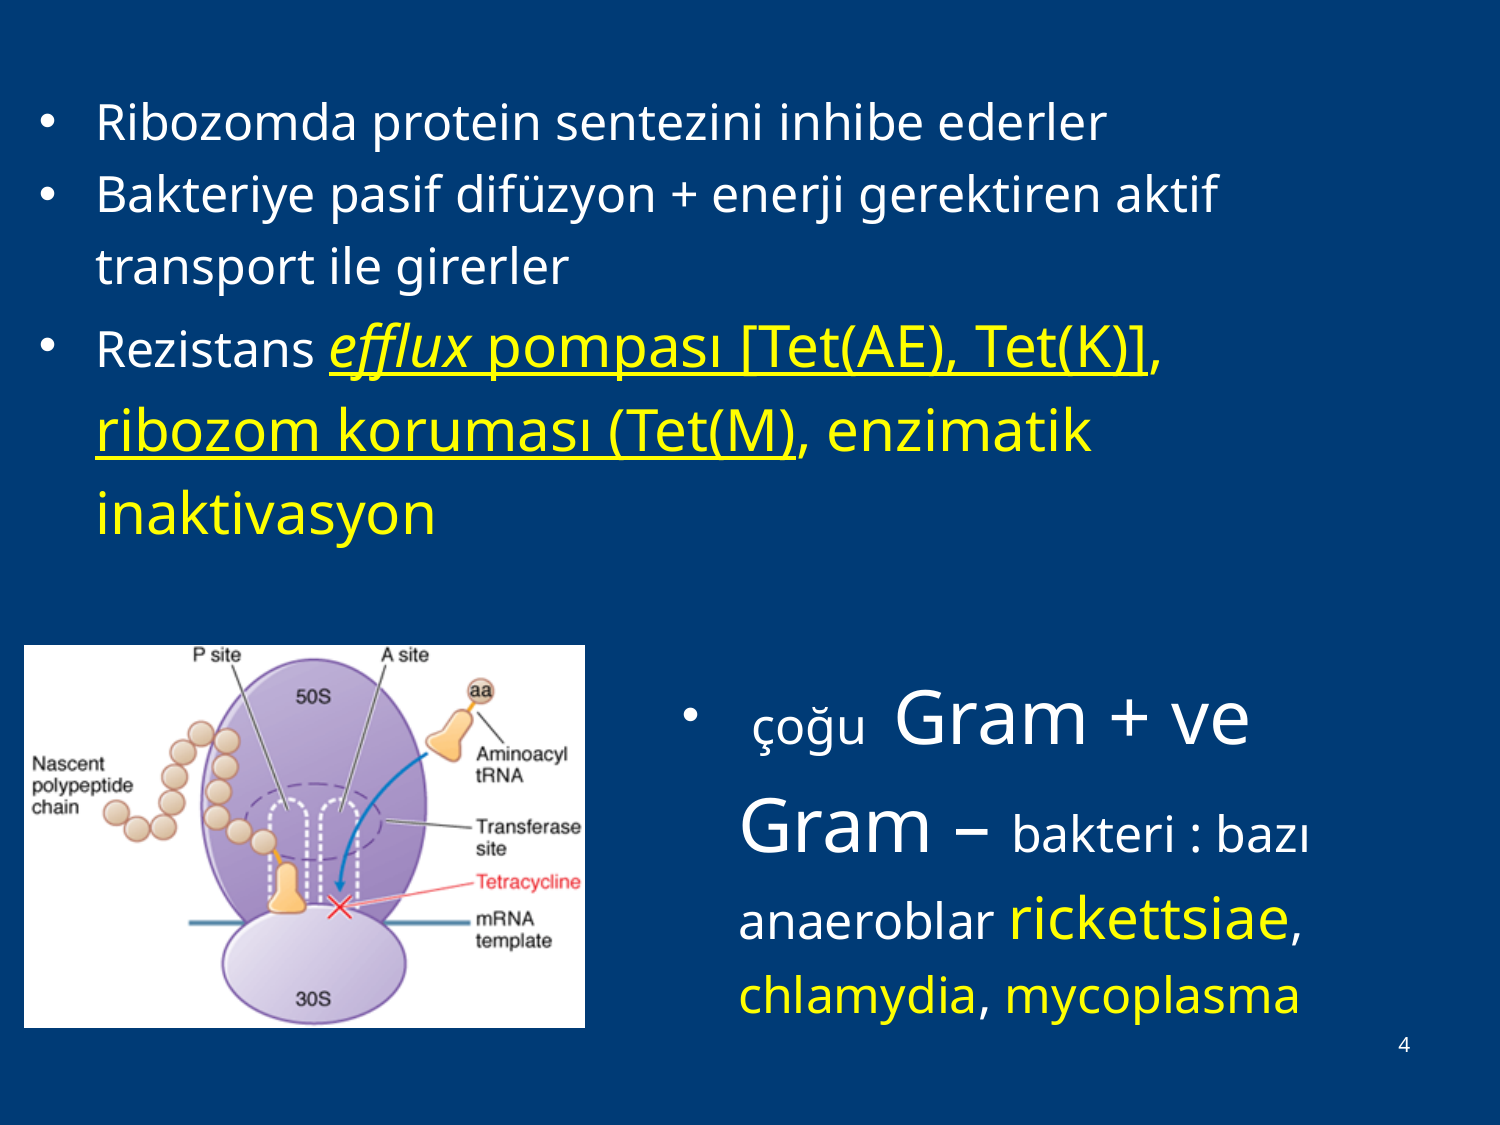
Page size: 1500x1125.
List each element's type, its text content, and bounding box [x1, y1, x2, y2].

slide_number 4 [1074, 1023, 1426, 1100]
picture [23, 644, 586, 1029]
text_box Ribozomda protein sentezini inhibe ederler Bakteriye pasif difüzyon + enerji gerektiren aktif transport ile girerler Rezistans efflux pompası [Tet(AE), Tet(K)], ribozom koruması (Tet(M), enzimatik inaktivasyon [24, 71, 1407, 554]
text_box çoğu Gram + ve Gram – bakteri : bazı anaeroblar rickettsiae, chlamydia, mycoplasma [667, 643, 1476, 1103]
